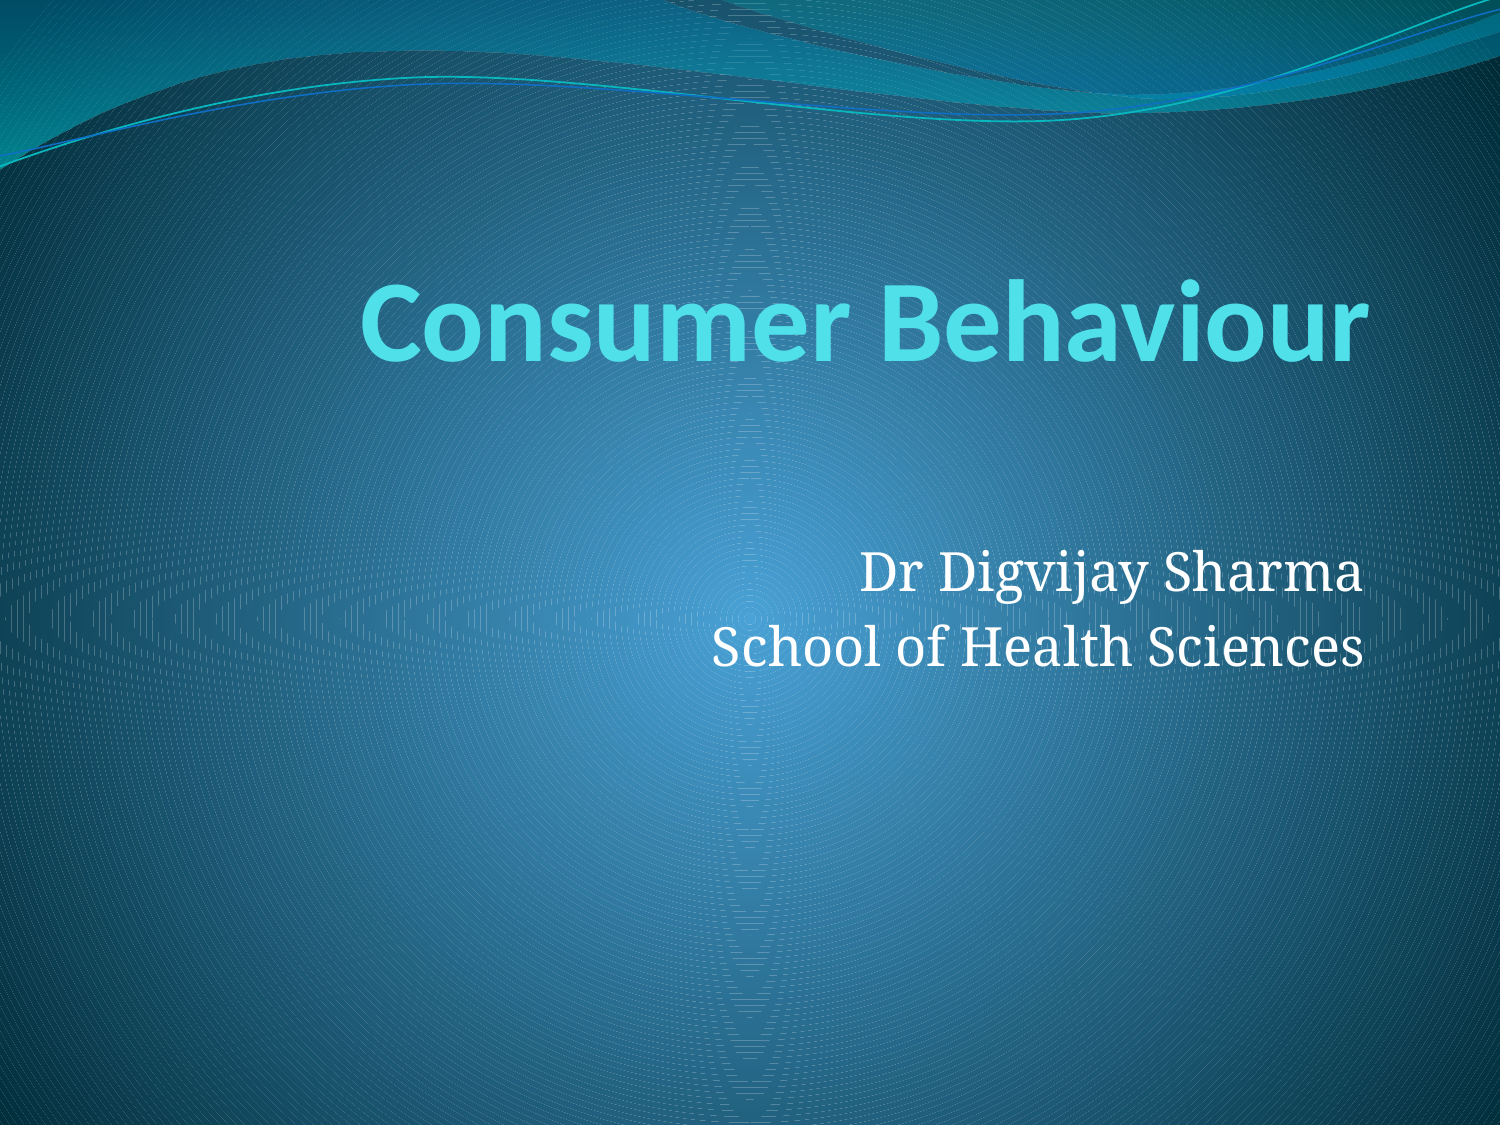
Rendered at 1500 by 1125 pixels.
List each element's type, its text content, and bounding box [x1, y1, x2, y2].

title Consumer Behaviour [87, 224, 1376, 525]
subtitle Dr Digvijay Sharma School of Health Sciences [87, 529, 1376, 818]
